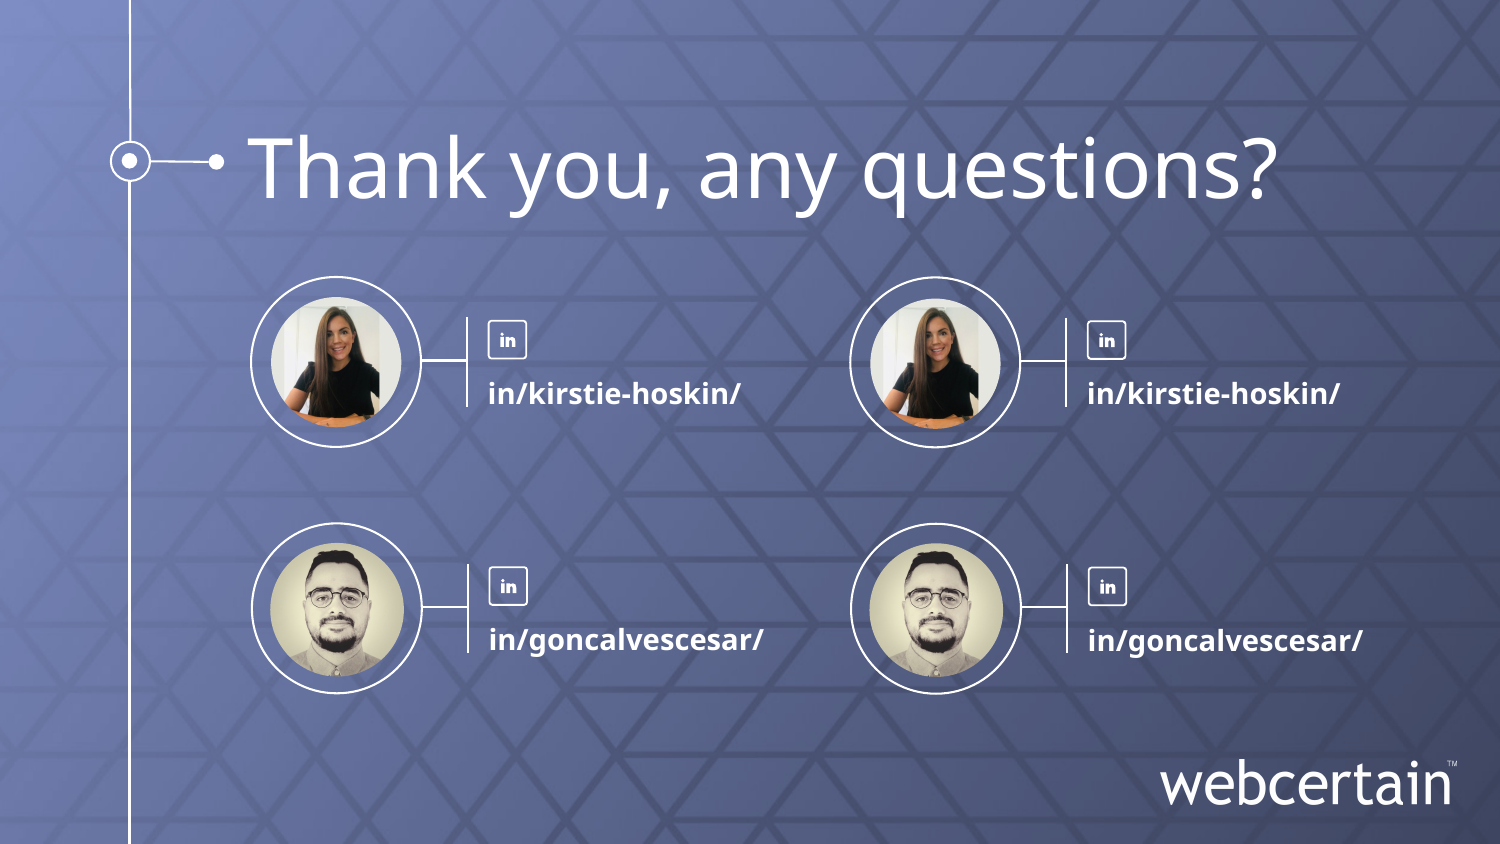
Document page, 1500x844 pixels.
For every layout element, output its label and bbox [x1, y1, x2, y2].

picture [0, 0, 129, 844]
text_box [251, 523, 468, 694]
text_box [850, 277, 1066, 448]
picture [130, 0, 1500, 844]
text_box [110, 141, 225, 181]
text_box [251, 276, 467, 447]
text_box [851, 523, 1067, 694]
